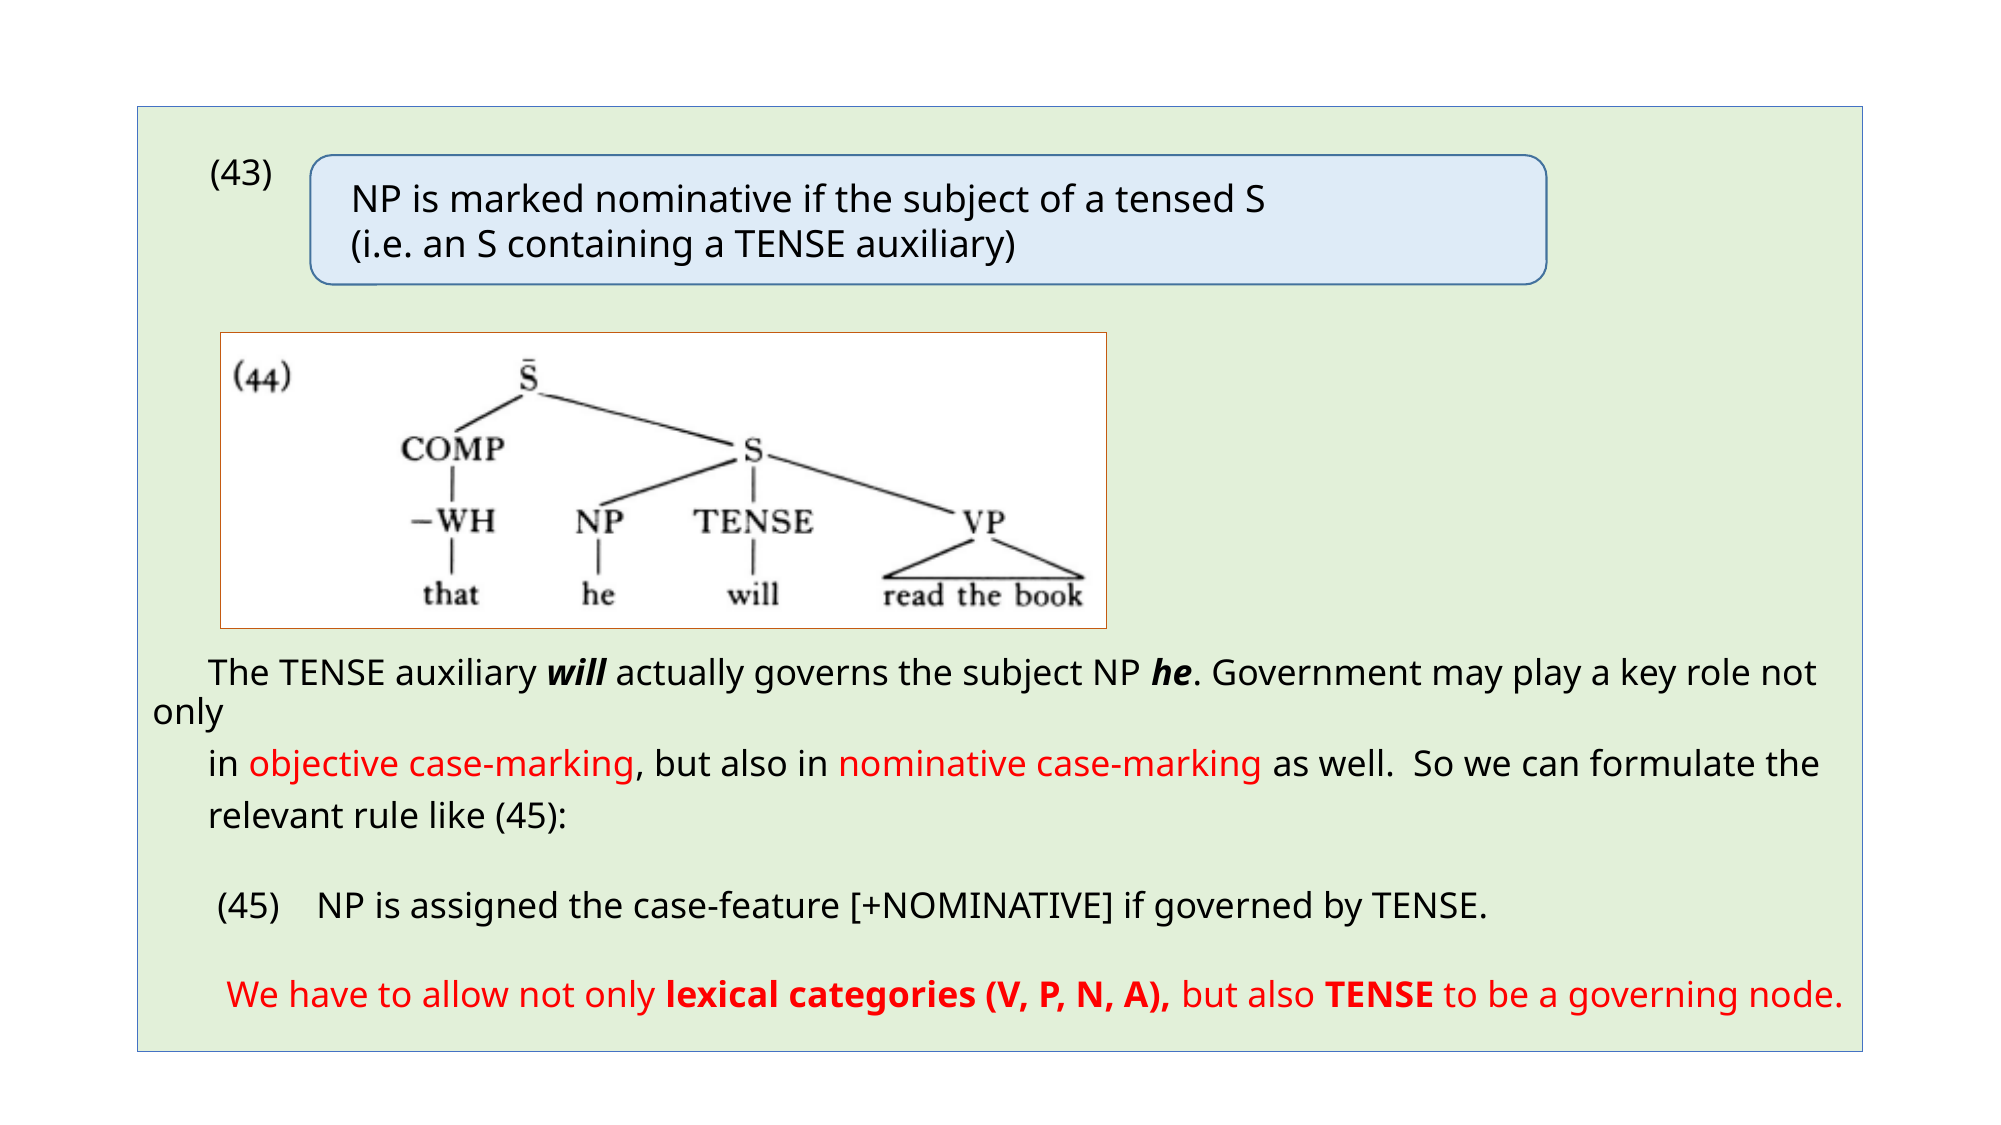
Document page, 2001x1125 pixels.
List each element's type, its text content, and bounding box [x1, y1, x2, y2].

text_box NP is marked nominative if the subject of a tensed S (i.e. an S containing a TENSE auxiliary) [309, 154, 1548, 286]
picture [220, 332, 1107, 629]
list (43) The TENSE auxiliary will actually governs the subject NP he. Government may play a key role not only in objective case-marking, but also in nominative case-marking as well. So we can formulate the relevant rule like (45): (45) NP is assigned the case-feature [+NOMINATIVE] if governed by TENSE. We have to allow not only lexical categories (V, P, N, A), but also TENSE to be a governing node. [137, 106, 1863, 1052]
